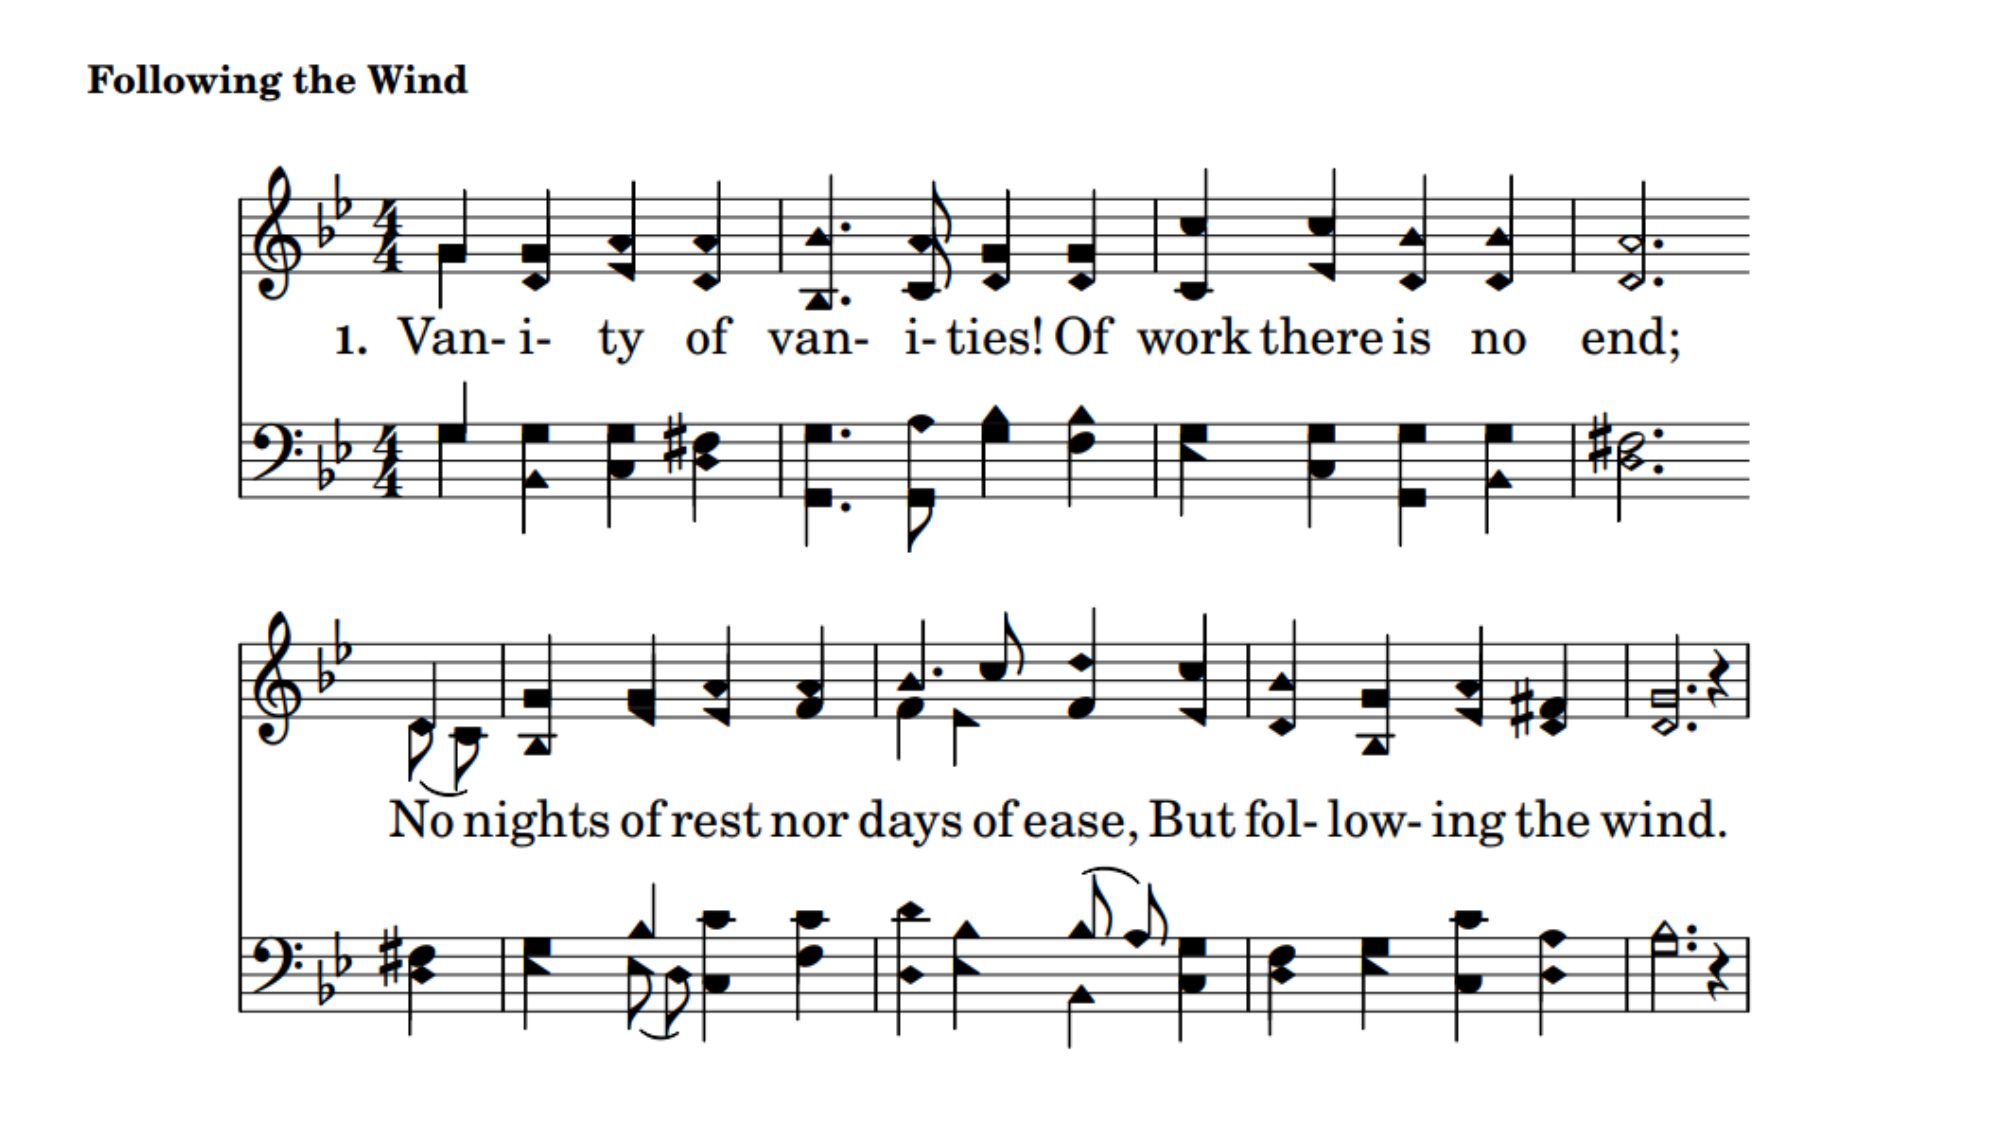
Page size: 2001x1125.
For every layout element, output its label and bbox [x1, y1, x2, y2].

picture [62, 49, 495, 113]
picture [213, 144, 1787, 1070]
